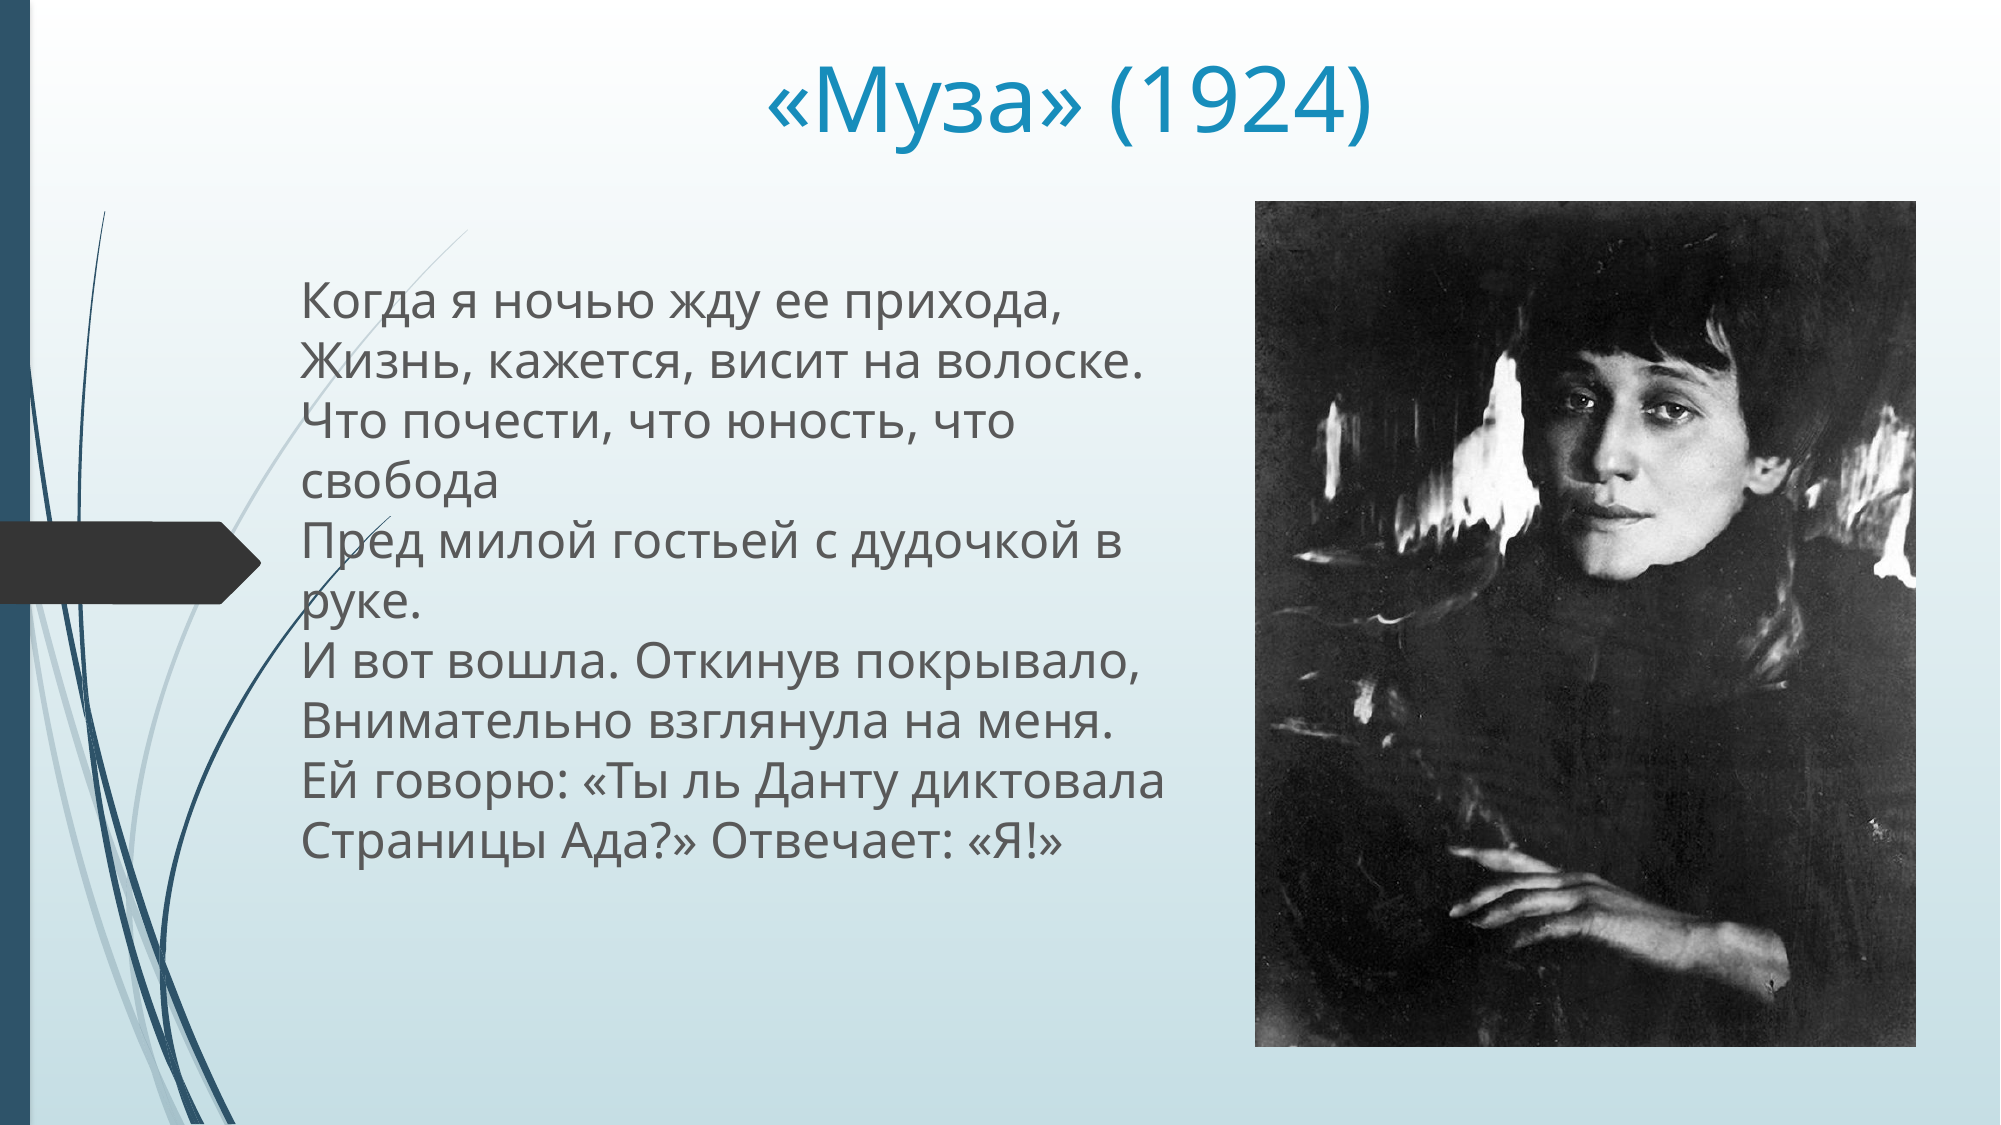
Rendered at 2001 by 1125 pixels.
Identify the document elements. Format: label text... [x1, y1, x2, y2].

picture [1255, 201, 1917, 1047]
list Когда я ночью жду ее прихода, Жизнь, кажется, висит на волоске. Что почести, что юность, что свобода Пред милой гостьей с дудочкой в руке. И вот вошла. Откинув покрывало, Внимательно взглянула на меня. Ей говорю: «Ты ль Данту диктовала Страницы Ада?» Отвечает: «Я!» [285, 260, 1221, 1072]
title «Муза» (1924) [338, 26, 1801, 159]
